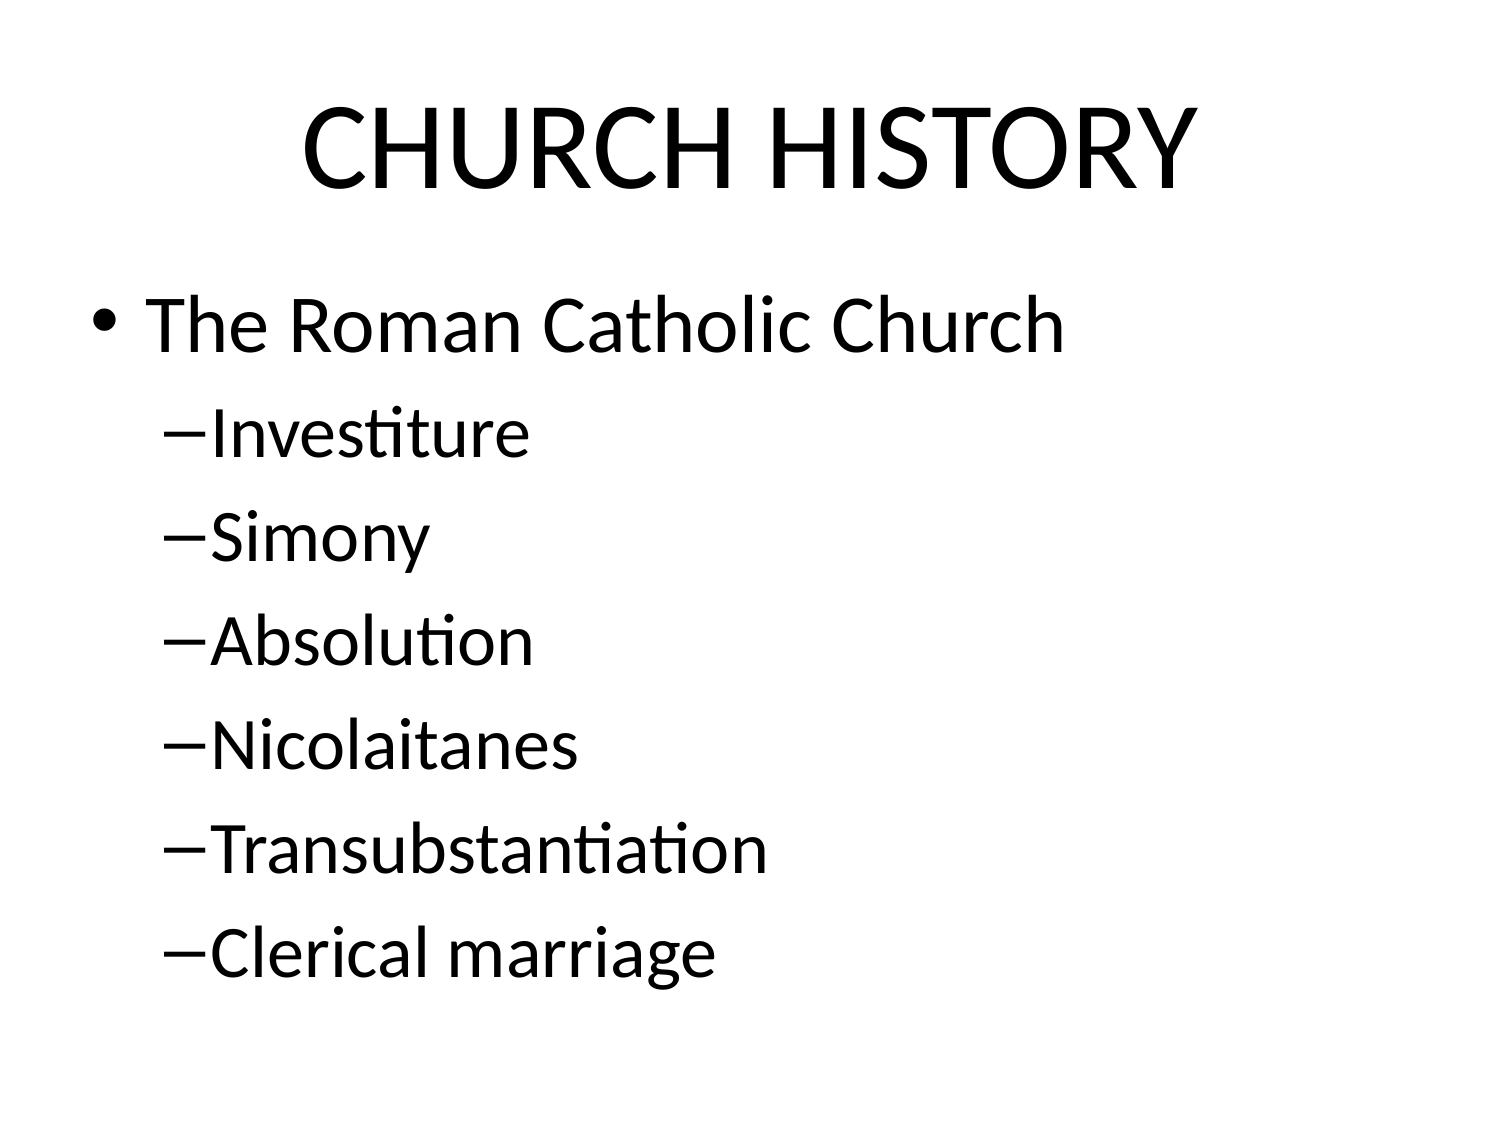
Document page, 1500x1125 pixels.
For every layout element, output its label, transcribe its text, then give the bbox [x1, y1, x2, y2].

title CHURCH HISTORY [75, 45, 1425, 233]
list The Roman Catholic Church Investiture Simony Absolution Nicolaitanes Transubstantiation Clerical marriage [75, 262, 1425, 1005]
